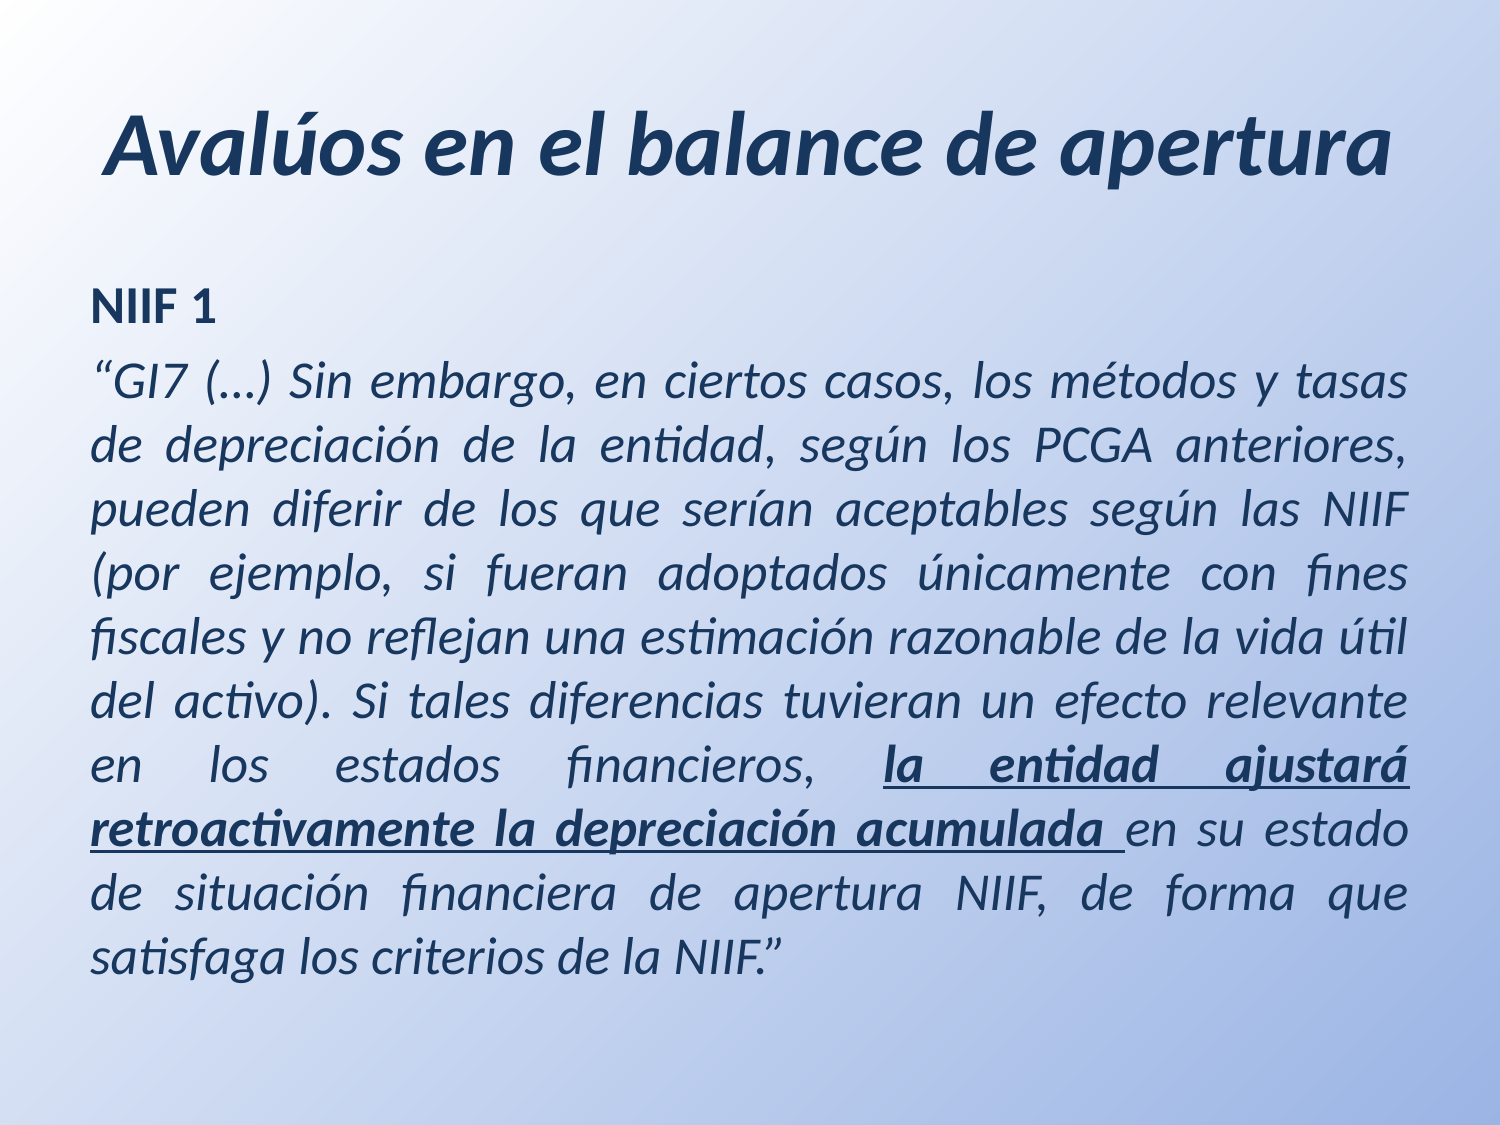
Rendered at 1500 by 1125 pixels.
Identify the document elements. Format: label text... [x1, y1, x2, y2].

list NIIF 1 “GI7 (…) Sin embargo, en ciertos casos, los métodos y tasas de depreciación de la entidad, según los PCGA anteriores, pueden diferir de los que serían aceptables según las NIIF (por ejemplo, si fueran adoptados únicamente con fines fiscales y no reflejan una estimación razonable de la vida útil del activo). Si tales diferencias tuvieran un efecto relevante en los estados financieros, la entidad ajustará retroactivamente la depreciación acumulada en su estado de situación financiera de apertura NIIF, de forma que satisfaga los criterios de la NIIF.” [75, 262, 1425, 1005]
title Avalúos en el balance de apertura [75, 45, 1425, 233]
